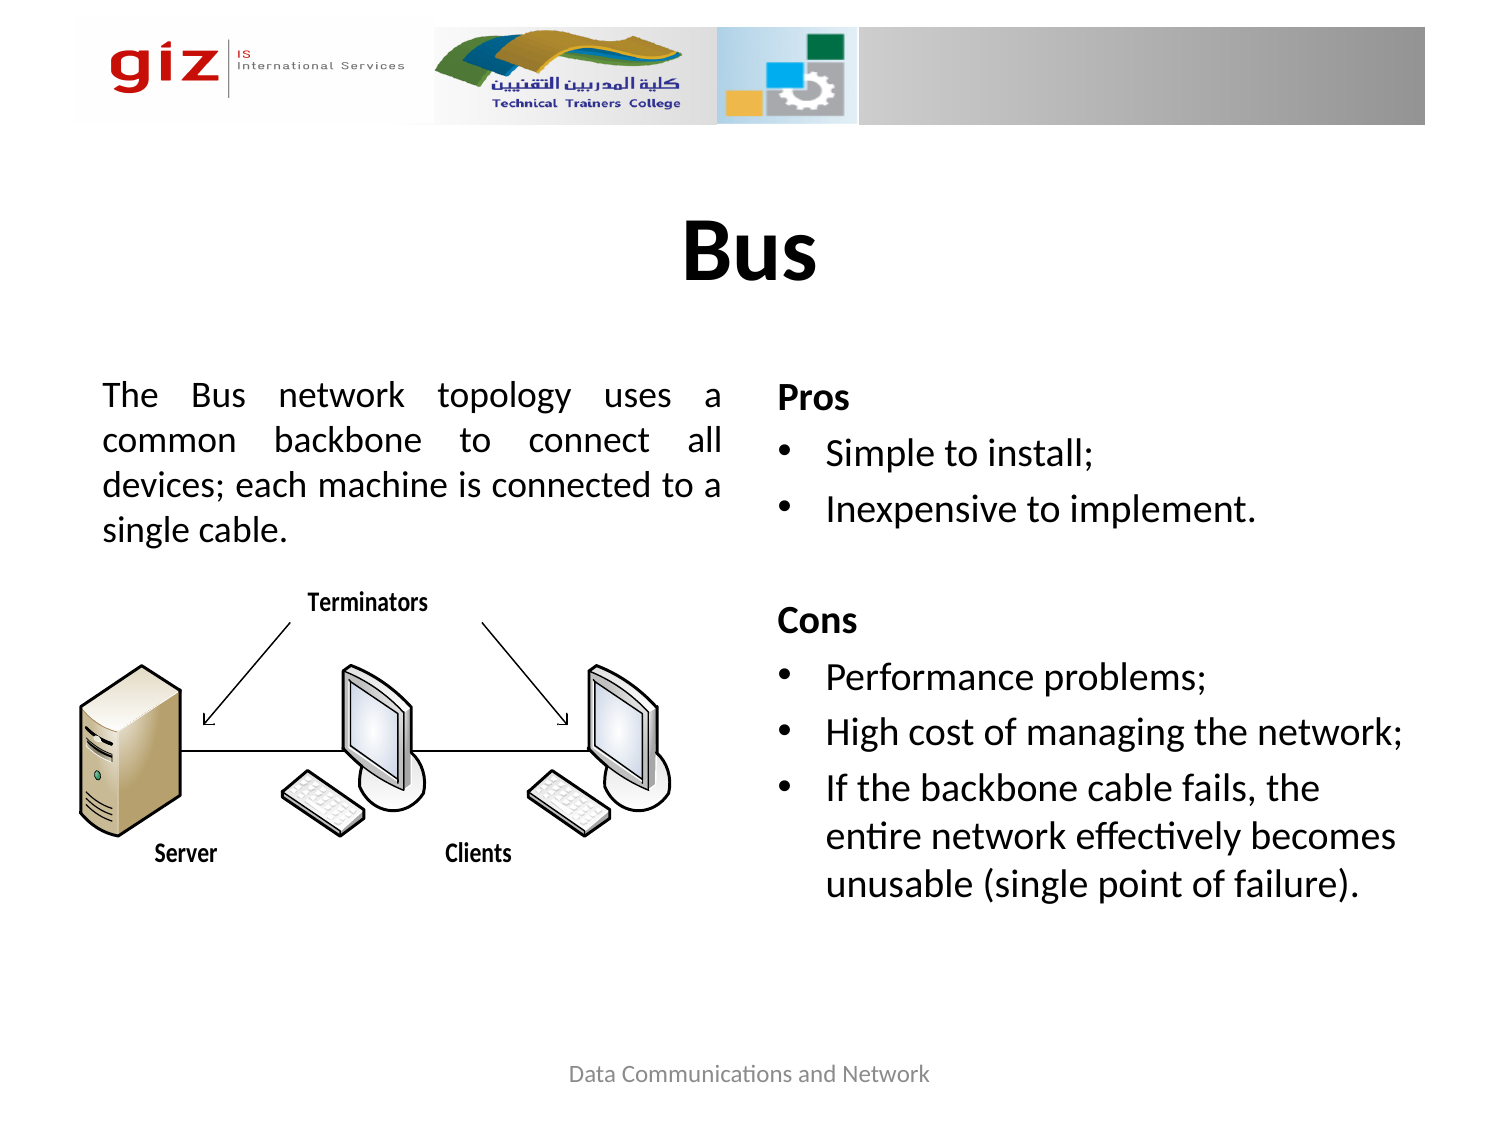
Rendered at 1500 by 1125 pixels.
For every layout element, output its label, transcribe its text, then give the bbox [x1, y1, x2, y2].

title Bus [75, 149, 1425, 338]
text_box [74, 574, 676, 892]
picture [716, 27, 859, 125]
footer Data Communications and Network [512, 1042, 988, 1103]
text_box The Bus network topology uses a common backbone to connect all devices; each machine is connected to a single cable. [87, 362, 738, 558]
text_box [437, 27, 715, 125]
picture [74, 17, 694, 124]
text_box [859, 27, 1425, 125]
list Pros Simple to install; Inexpensive to implement. Cons Performance problems; High cost of managing the network; If the backbone cable fails, the entire network effectively becomes unusable (single point of failure). [762, 362, 1426, 988]
